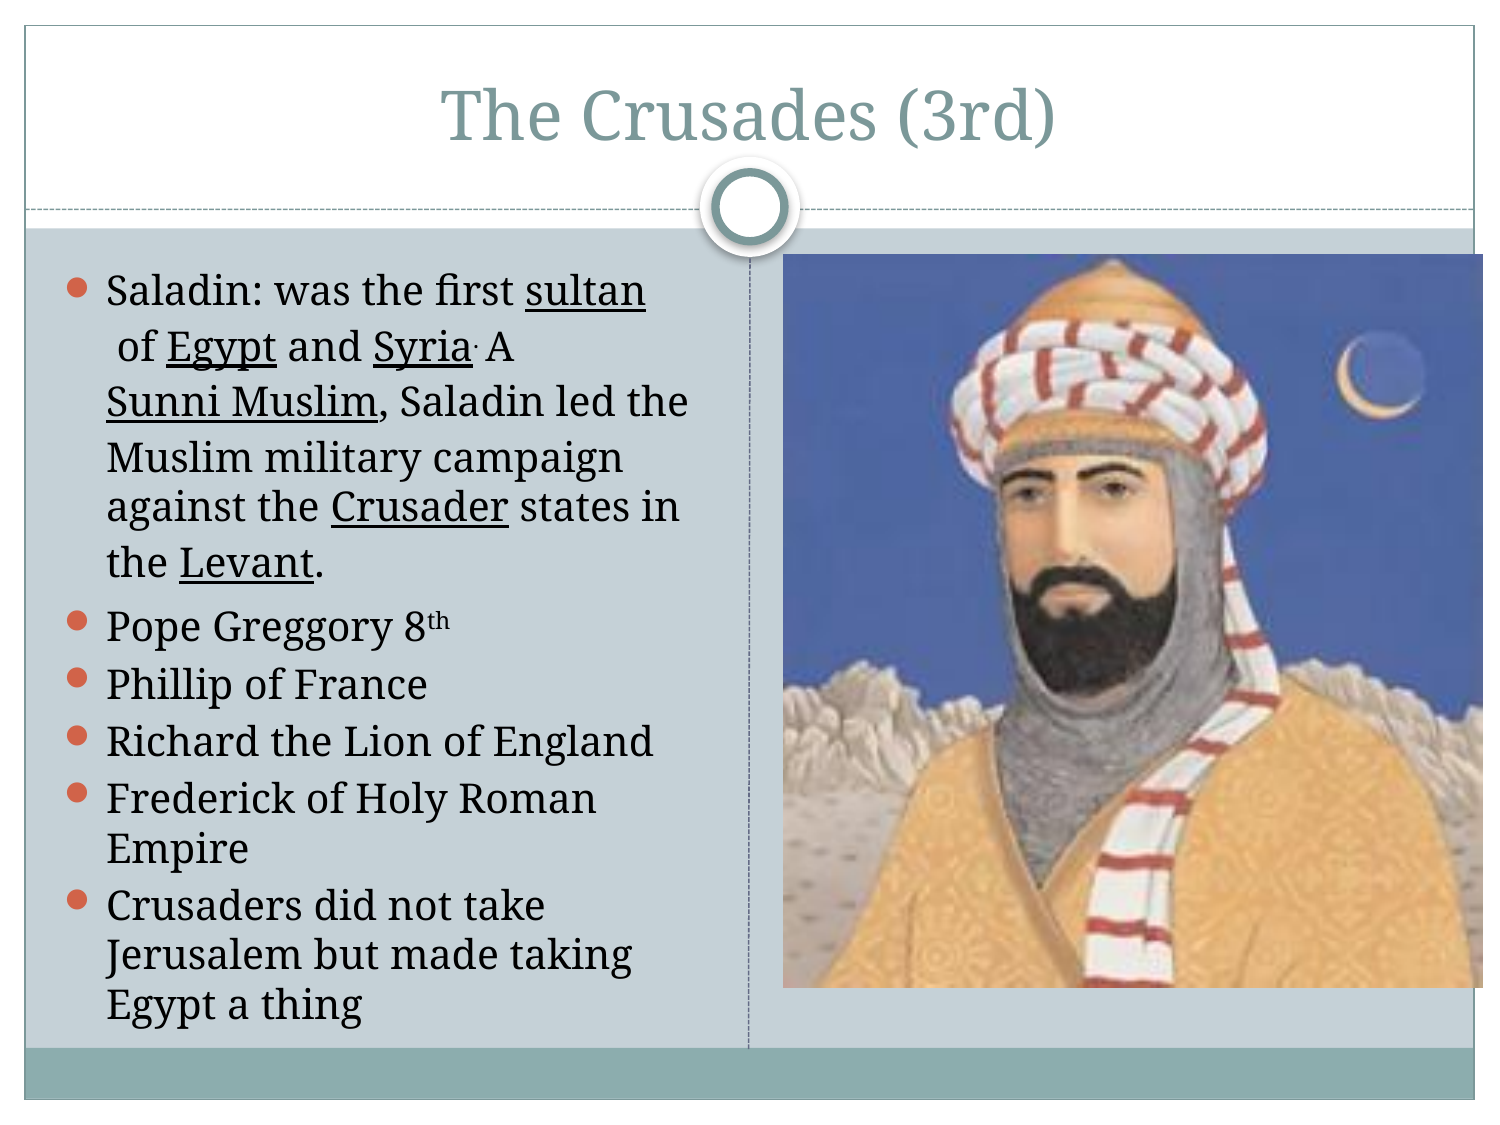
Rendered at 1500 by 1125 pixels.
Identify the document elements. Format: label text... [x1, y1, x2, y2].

title The Crusades (3rd) [49, 37, 1450, 162]
list Saladin: was the first sultan of Egypt and Syria. A Sunni Muslim, Saladin led the Muslim military campaign against the Crusader states in the Levant. Pope Greggory 8th Phillip of France Richard the Lion of England Frederick of Holy Roman Empire Crusaders did not take Jerusalem but made taking Egypt a thing [49, 257, 712, 1038]
picture [783, 254, 1484, 988]
